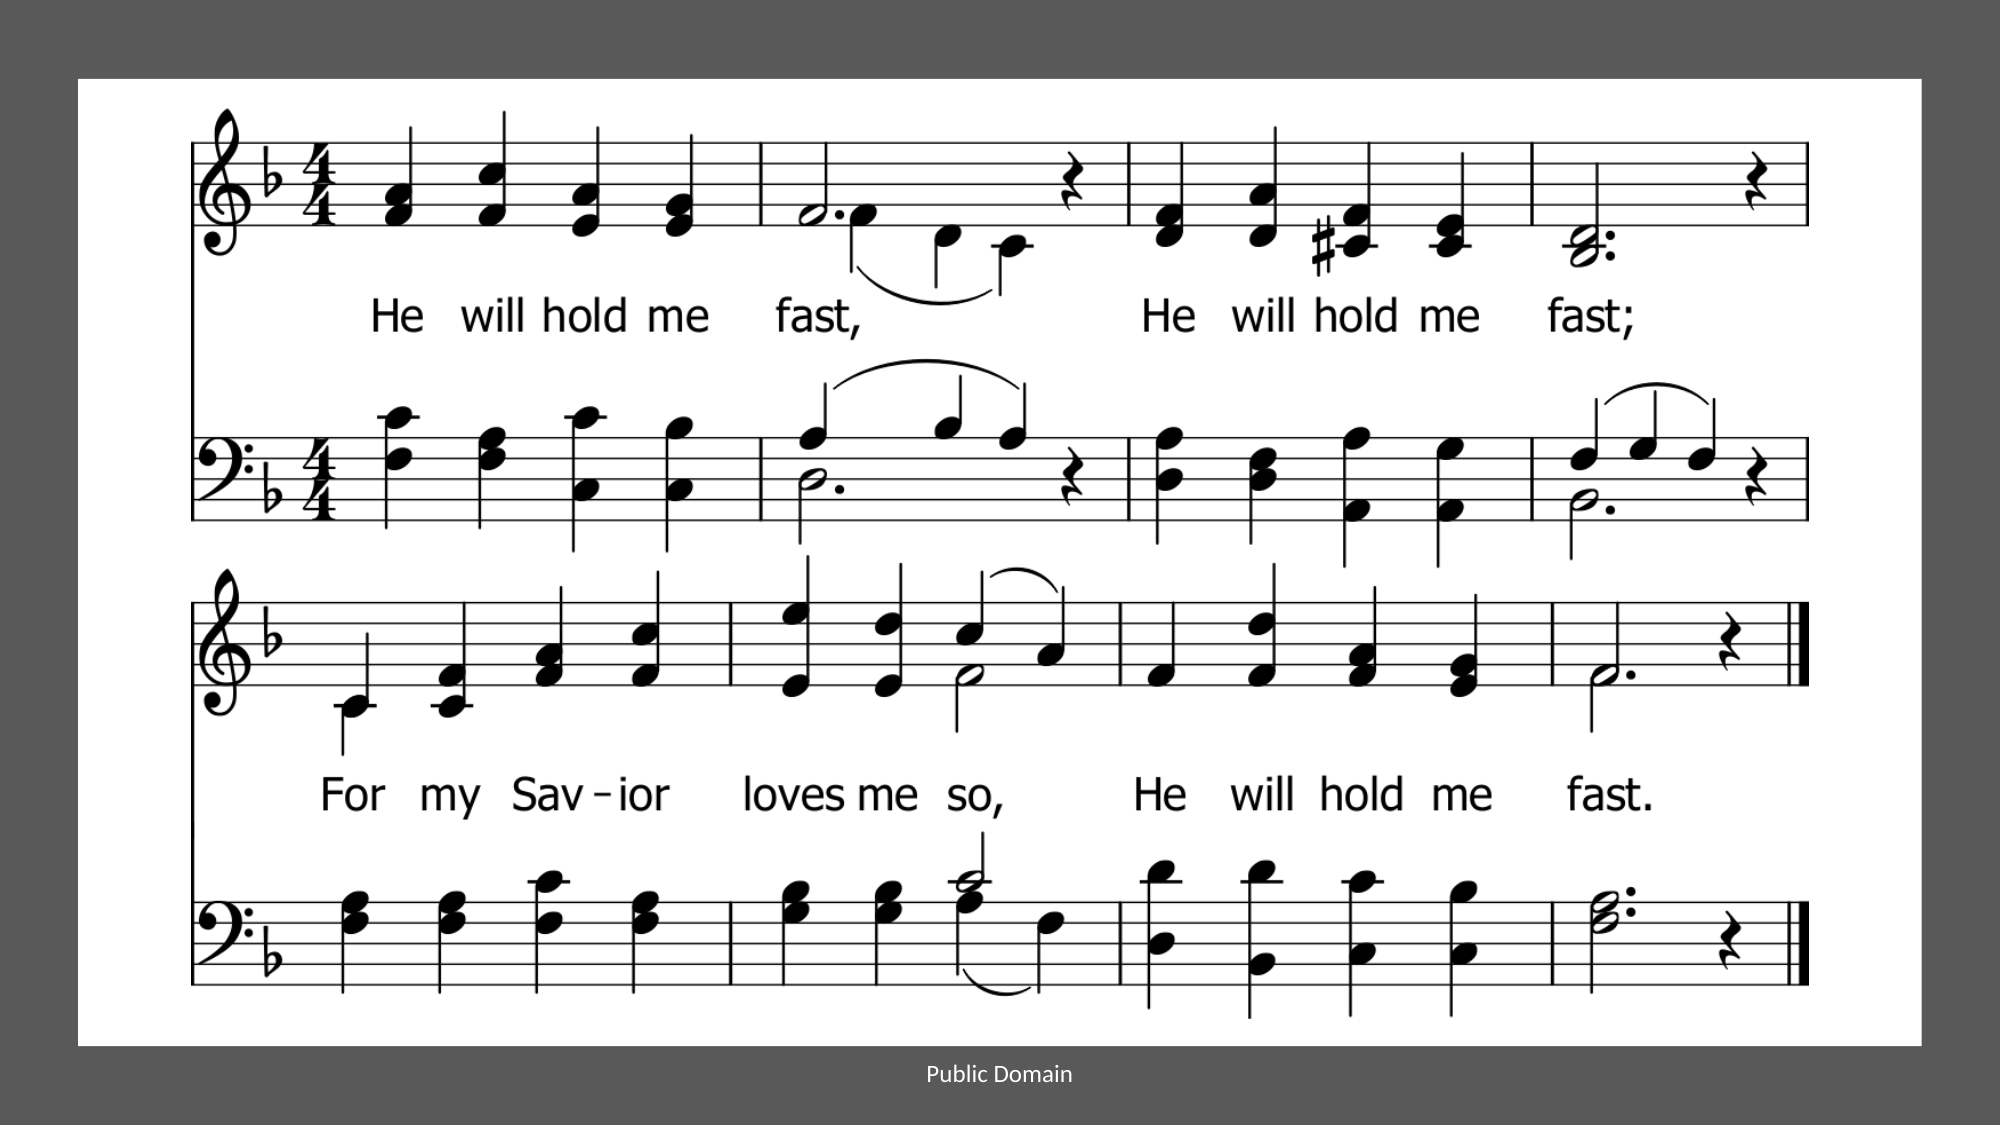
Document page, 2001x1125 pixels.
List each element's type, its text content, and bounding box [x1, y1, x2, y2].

footer Public Domain [662, 1042, 1338, 1103]
text_box [77, 78, 1923, 1047]
picture [191, 105, 1809, 1020]
text_box [0, 0, 2000, 1125]
